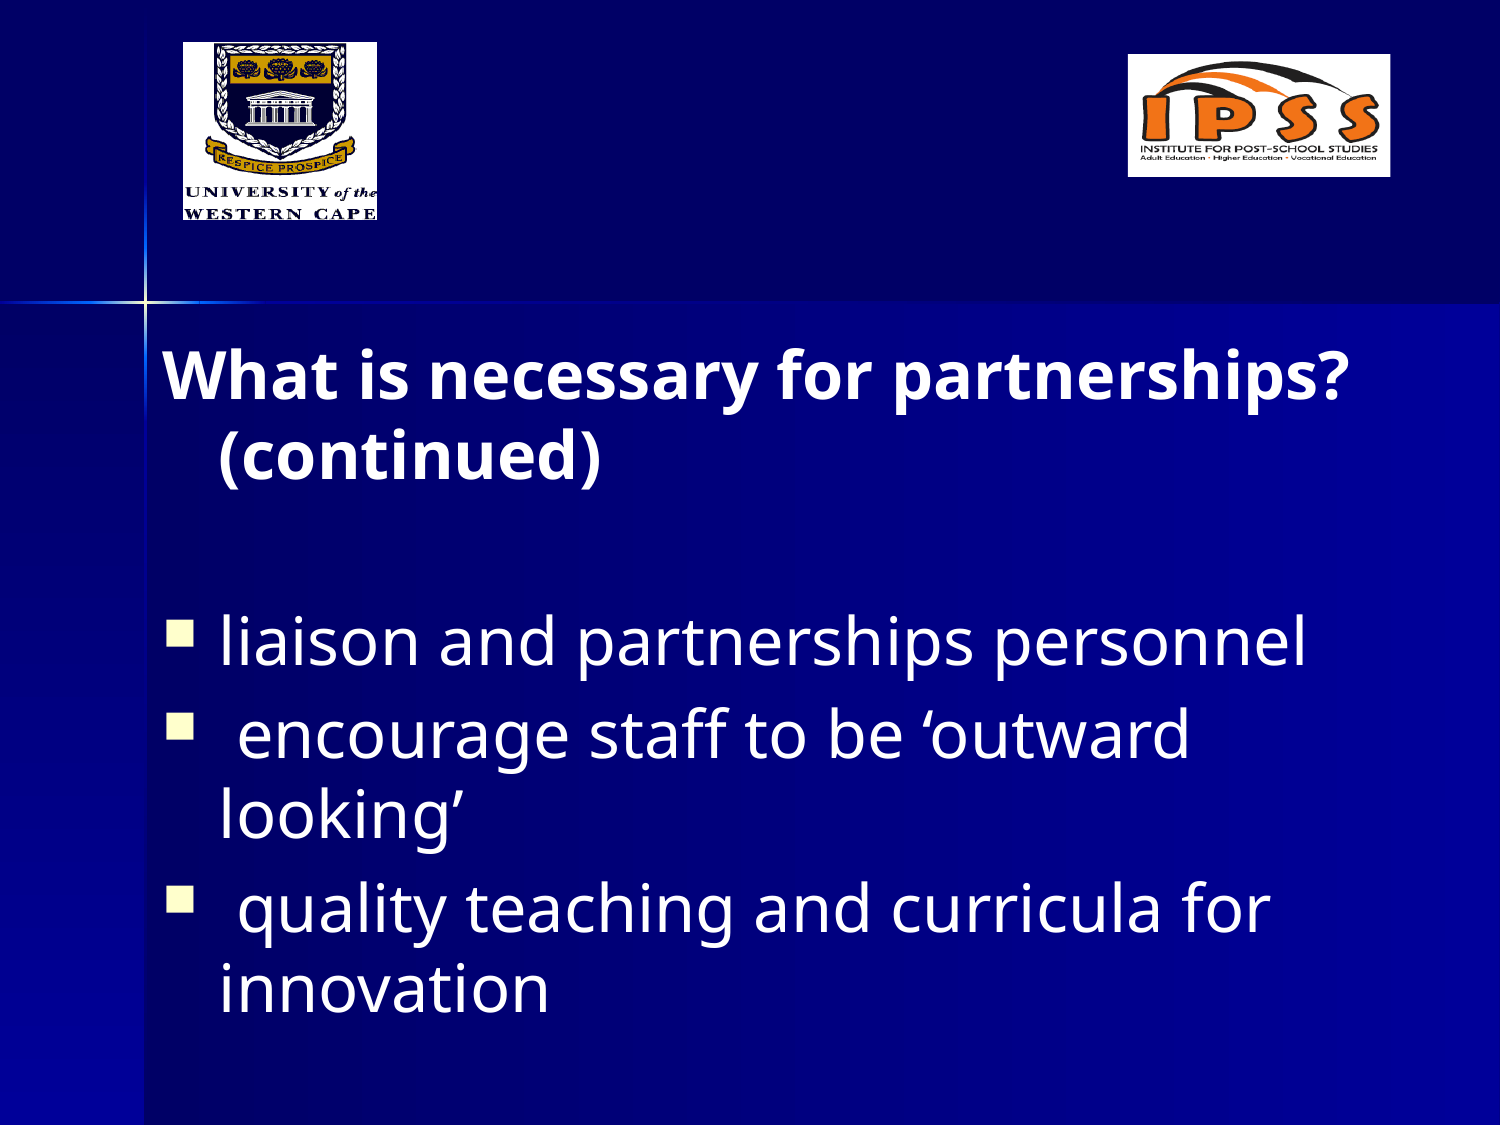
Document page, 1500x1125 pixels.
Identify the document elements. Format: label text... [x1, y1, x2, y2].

list What is necessary for partnerships? (continued) liaison and partnerships personnel encourage staff to be ‘outward looking’ quality teaching and curricula for innovation [147, 324, 1471, 1125]
picture [1127, 54, 1391, 177]
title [182, 42, 378, 221]
